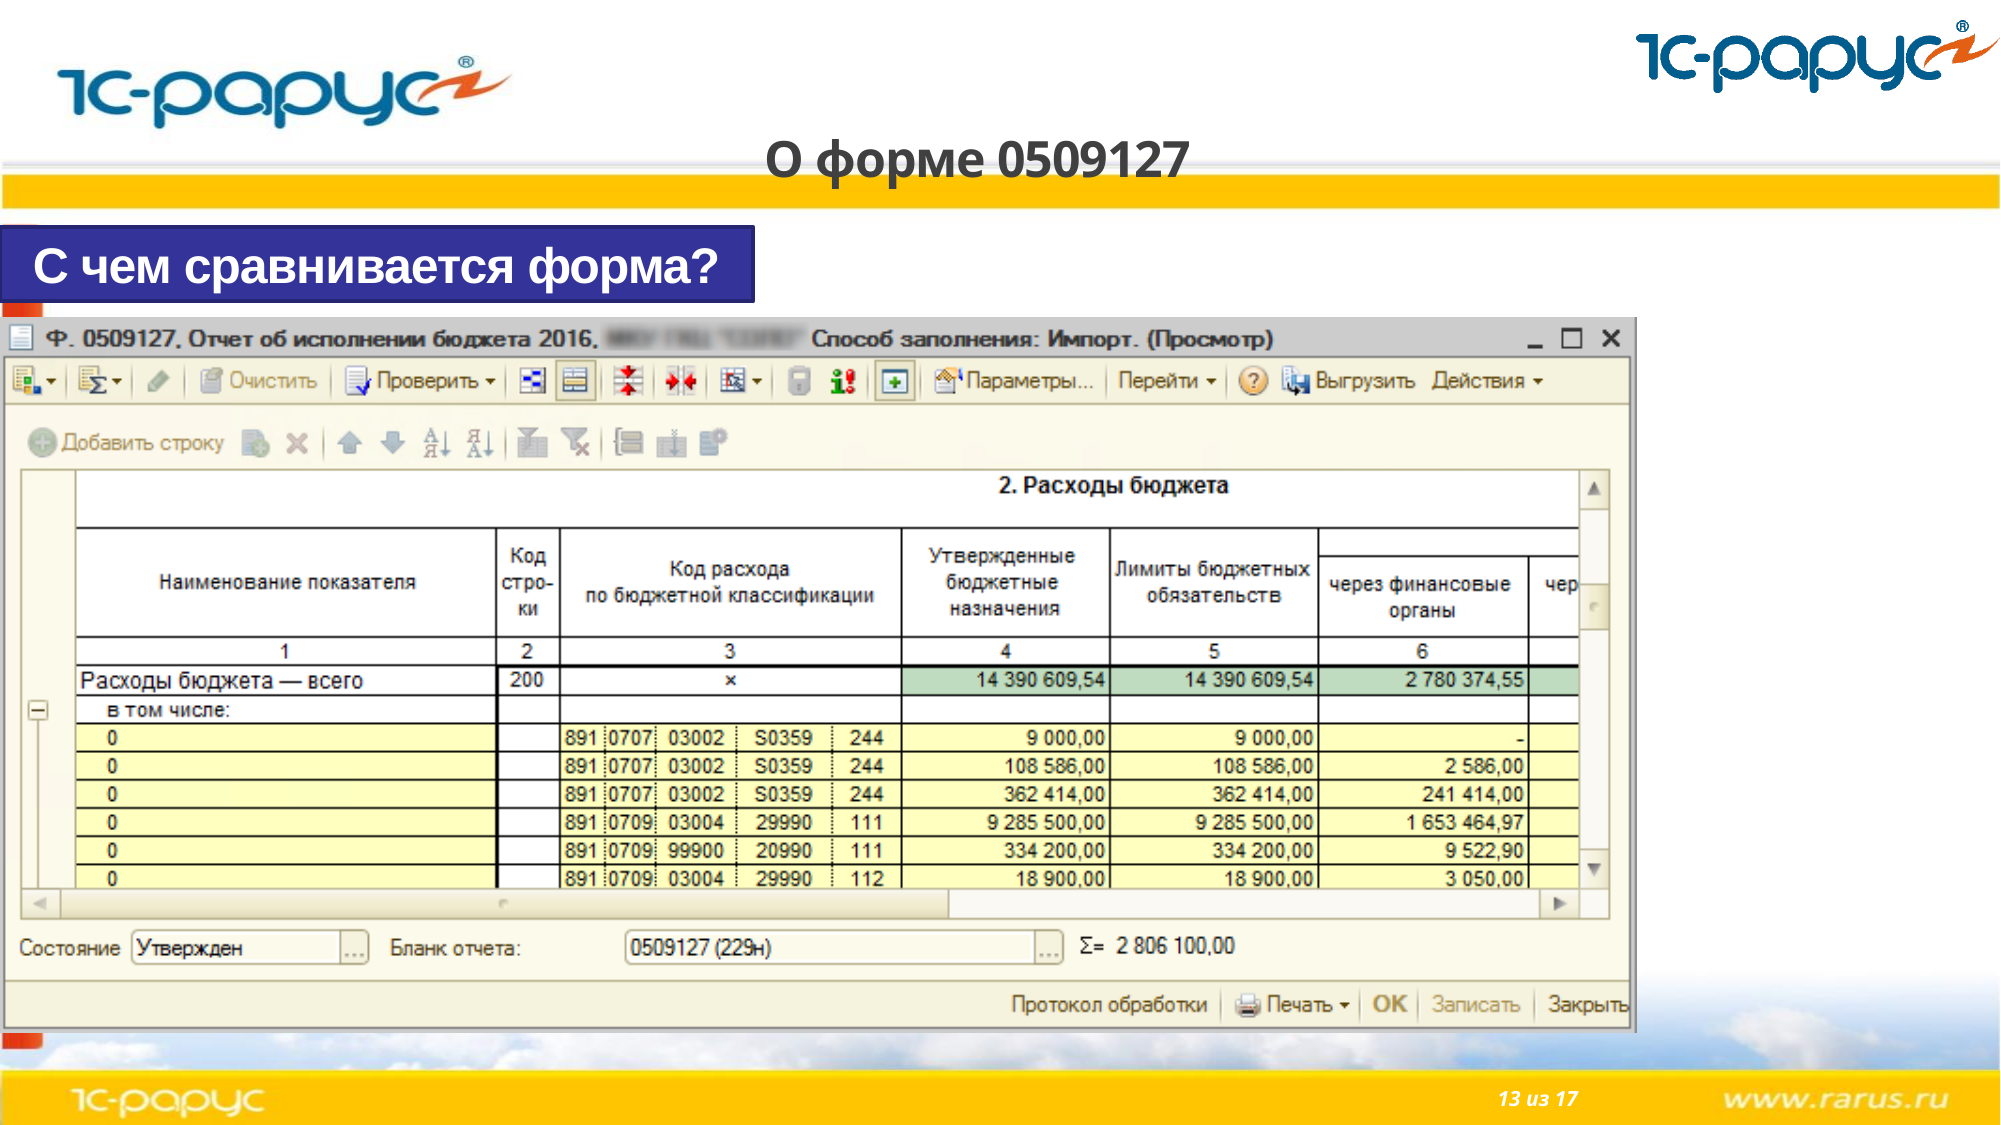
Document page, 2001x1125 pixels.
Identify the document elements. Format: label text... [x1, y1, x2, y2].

text_box [89, 272, 1938, 980]
text_box О форме 0509127 [435, 117, 1520, 195]
picture [0, 0, 2001, 1125]
text_box С чем сравнивается форма? [0, 225, 755, 303]
